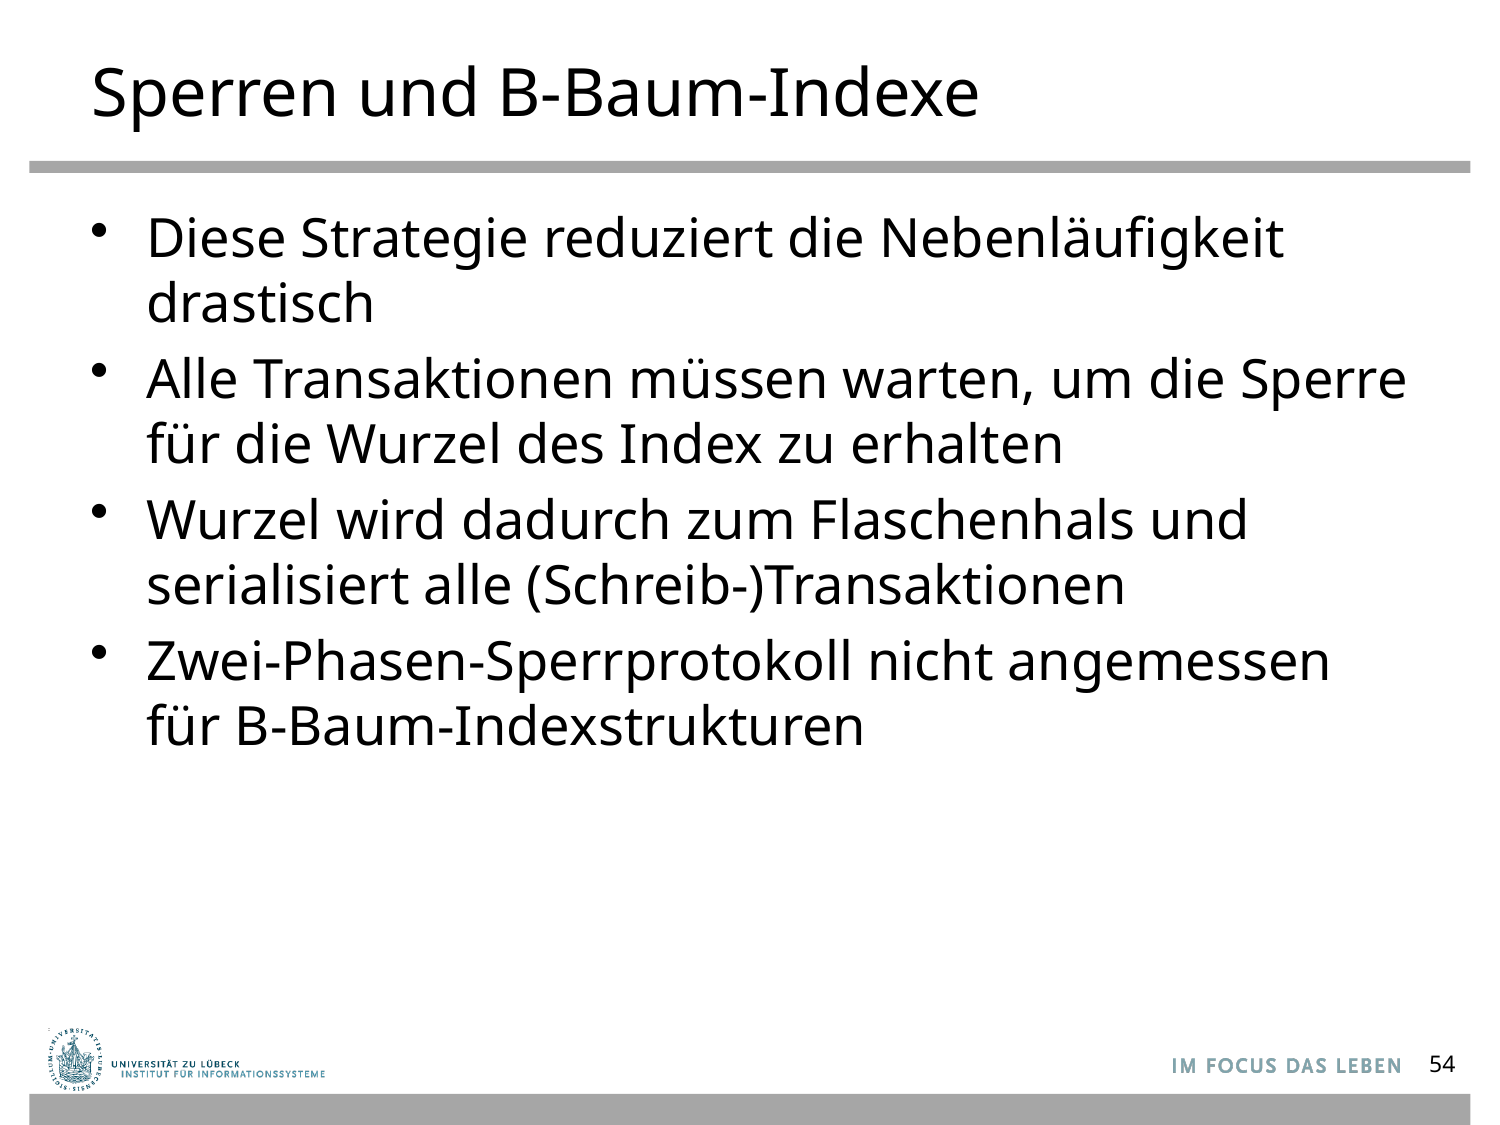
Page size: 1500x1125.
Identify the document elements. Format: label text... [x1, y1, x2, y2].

slide_number 54 [1305, 1050, 1471, 1083]
title Sperren und B-Baum-Indexe [76, 42, 1427, 126]
list Diese Strategie reduziert die Nebenläufigkeit drastisch Alle Transaktionen müssen warten, um die Sperre für die Wurzel des Index zu erhalten Wurzel wird dadurch zum Flaschenhals und serialisiert alle (Schreib-)Transaktionen Zwei-Phasen-Sperrprotokoll nicht angemessen für B-Baum-Indexstrukturen [75, 196, 1425, 1012]
picture [1173, 1058, 1305, 1073]
